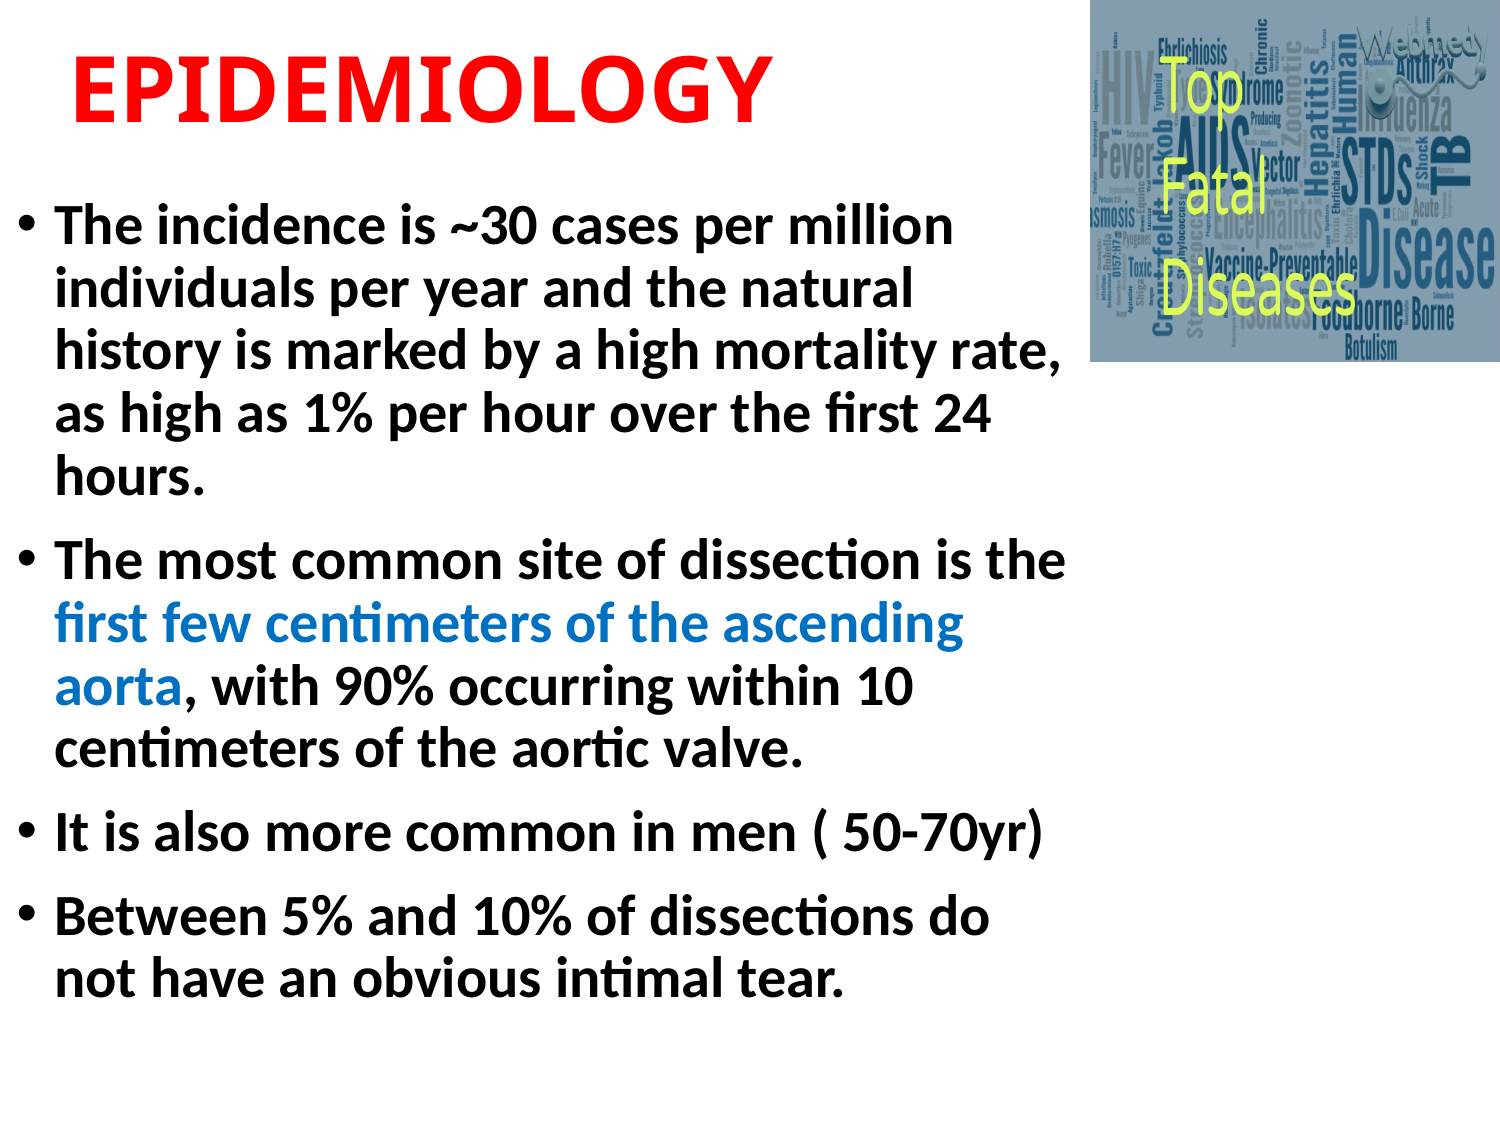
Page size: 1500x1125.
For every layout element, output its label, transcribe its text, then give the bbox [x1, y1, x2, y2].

title EPIDEMIOLOGY [53, 30, 1090, 156]
list The incidence is ~30 cases per million individuals per year and the natural history is marked by a high mortality rate, as high as 1% per hour over the first 24 hours. The most common site of dissection is the first few centimeters of the ascending aorta, with 90% occurring within 10 centimeters of the aortic valve. It is also more common in men ( 50-70yr) Between 5% and 10% of dissections do not have an obvious intimal tear. [1, 186, 1091, 1024]
picture [1090, 0, 1500, 362]
